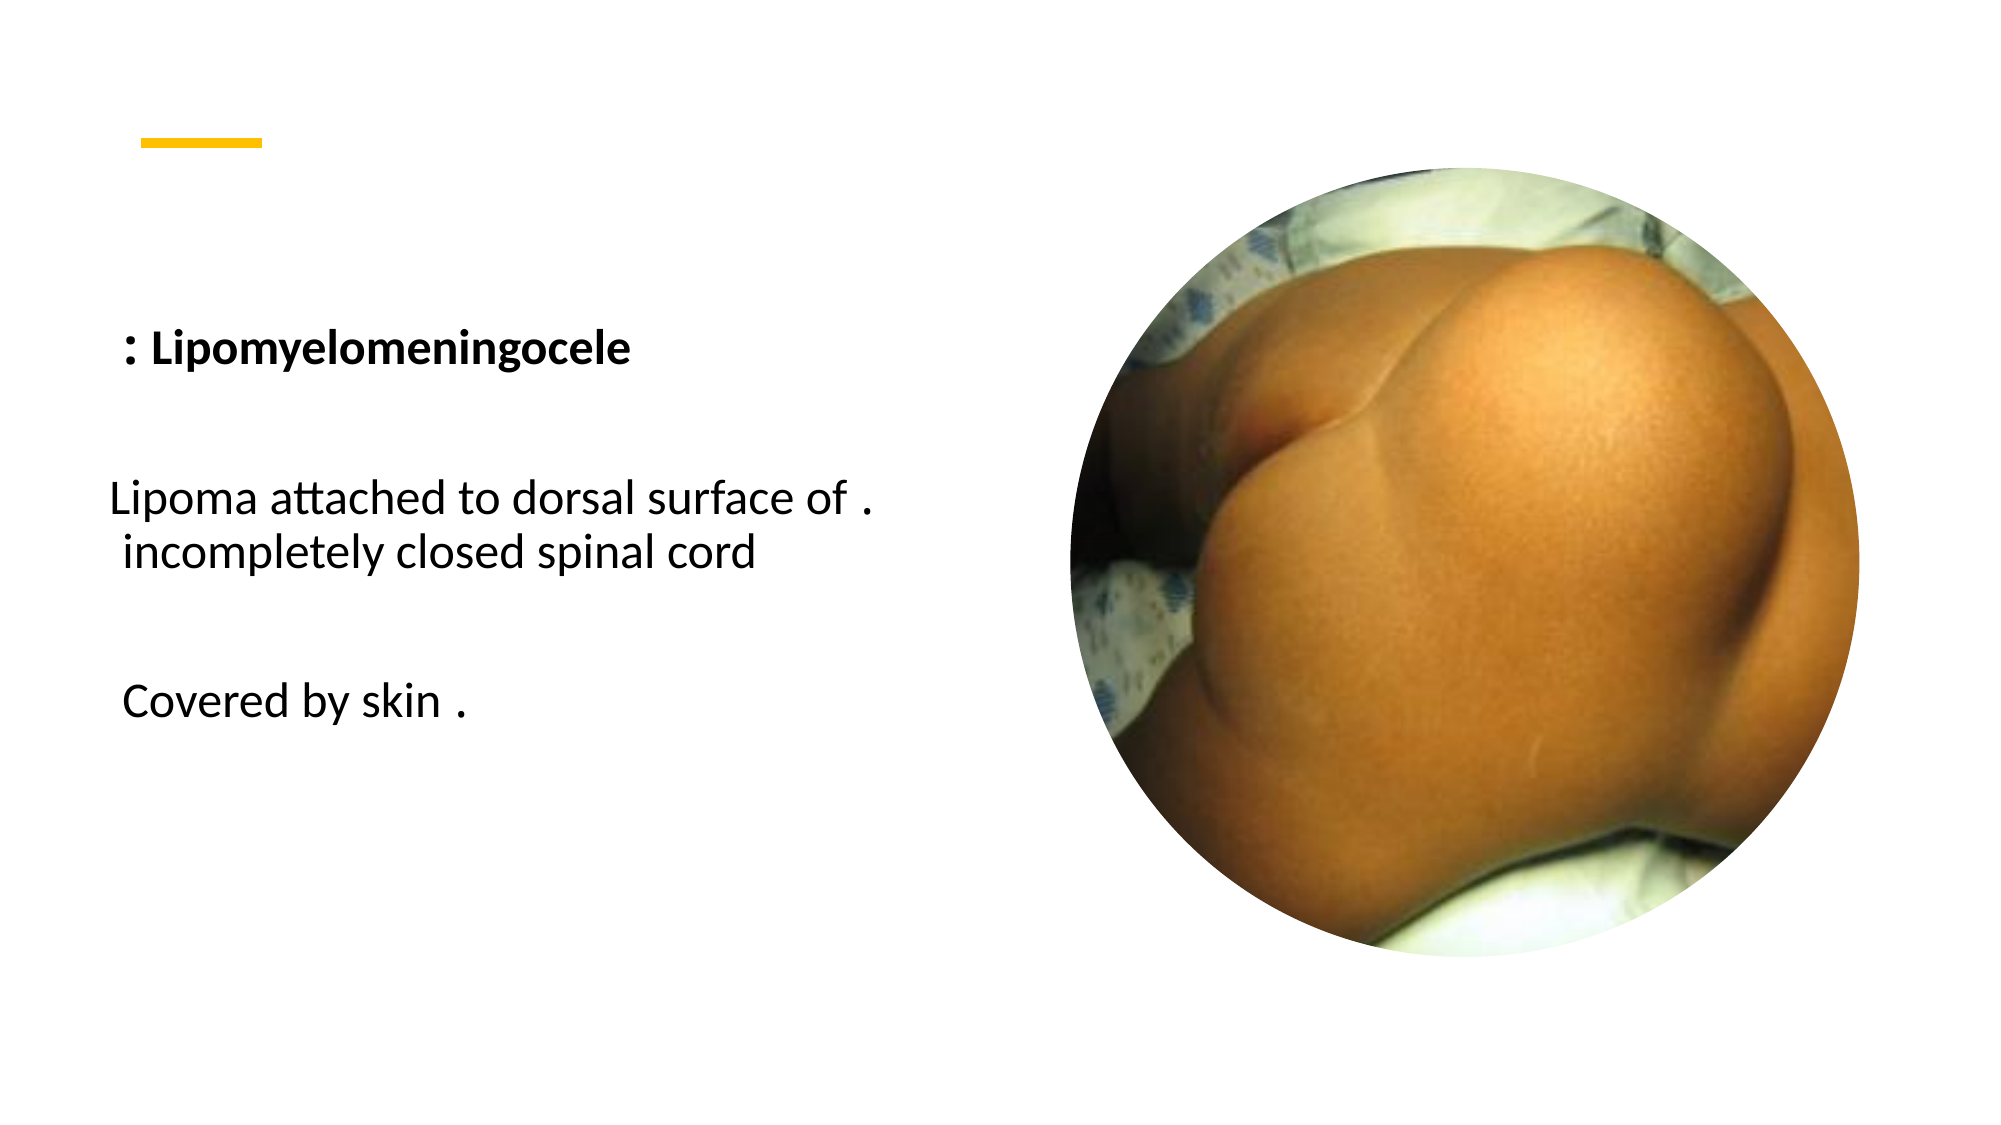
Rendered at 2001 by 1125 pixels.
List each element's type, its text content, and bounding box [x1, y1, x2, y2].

list Lipomyelomeningocele : . Lipoma attached to dorsal surface of incompletely closed spinal cord . Covered by skin [94, 313, 1000, 1029]
picture [1070, 167, 1860, 957]
